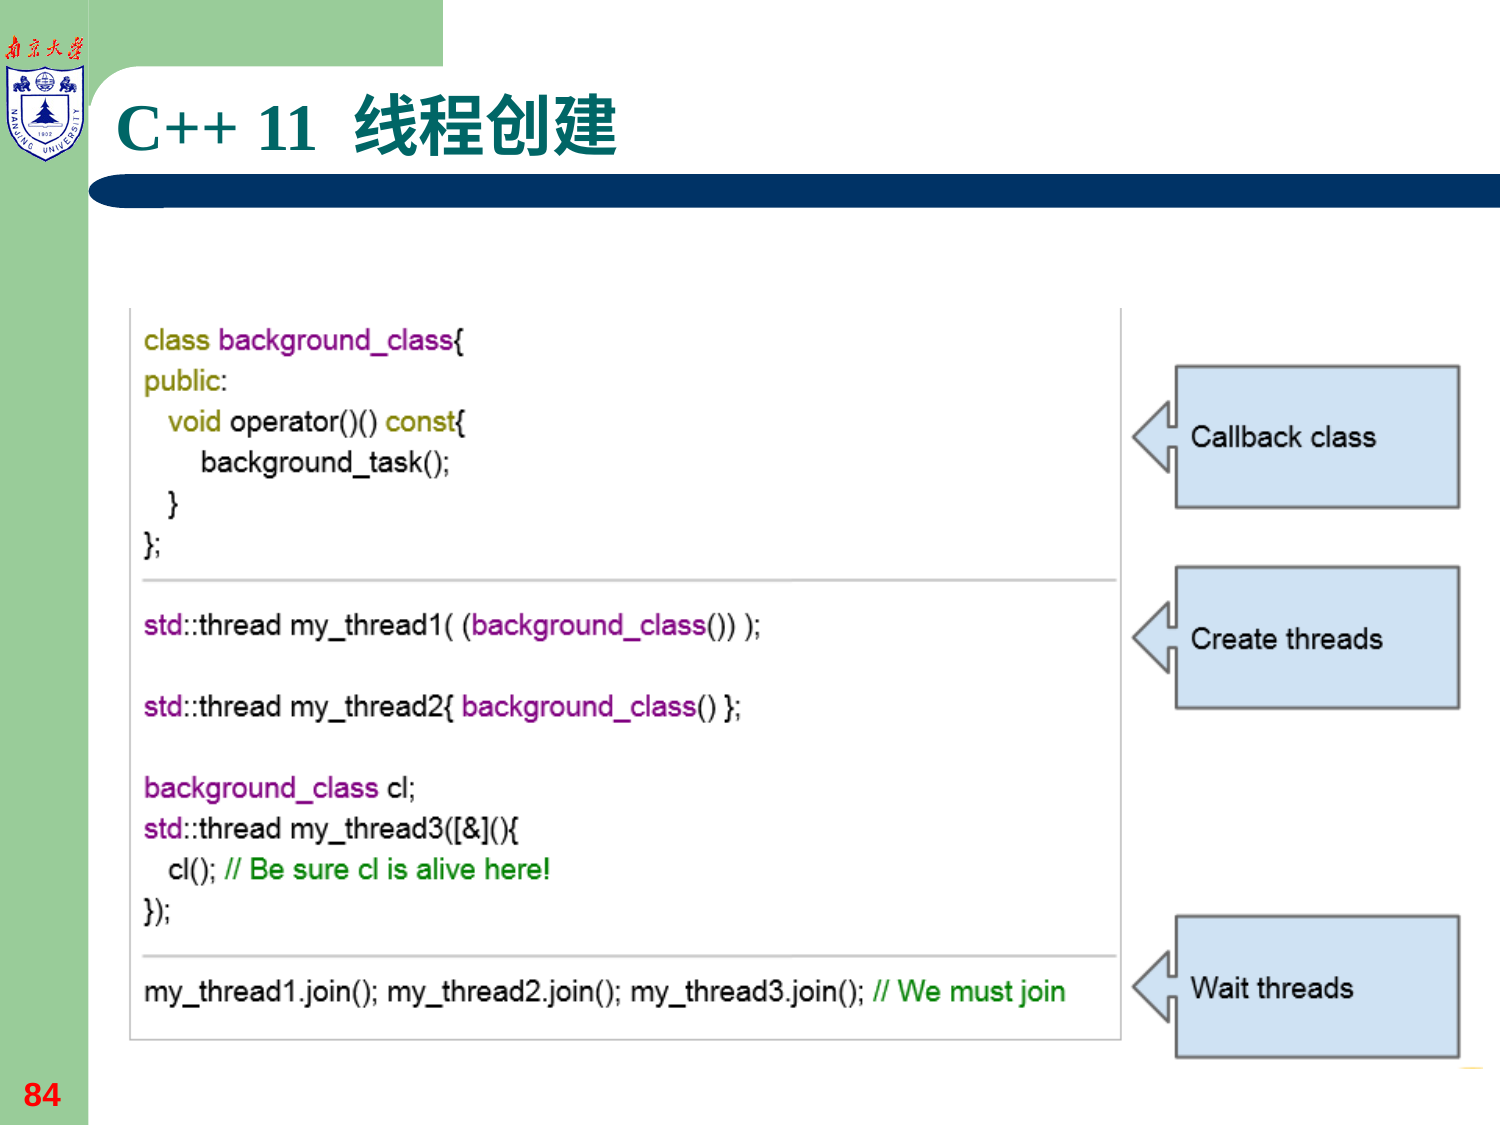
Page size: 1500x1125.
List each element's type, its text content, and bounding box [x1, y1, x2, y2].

picture [117, 308, 1484, 1069]
picture [4, 30, 87, 163]
slide_number 84 [0, 1065, 91, 1122]
title C++ 11 线程创建 [100, 66, 1471, 173]
